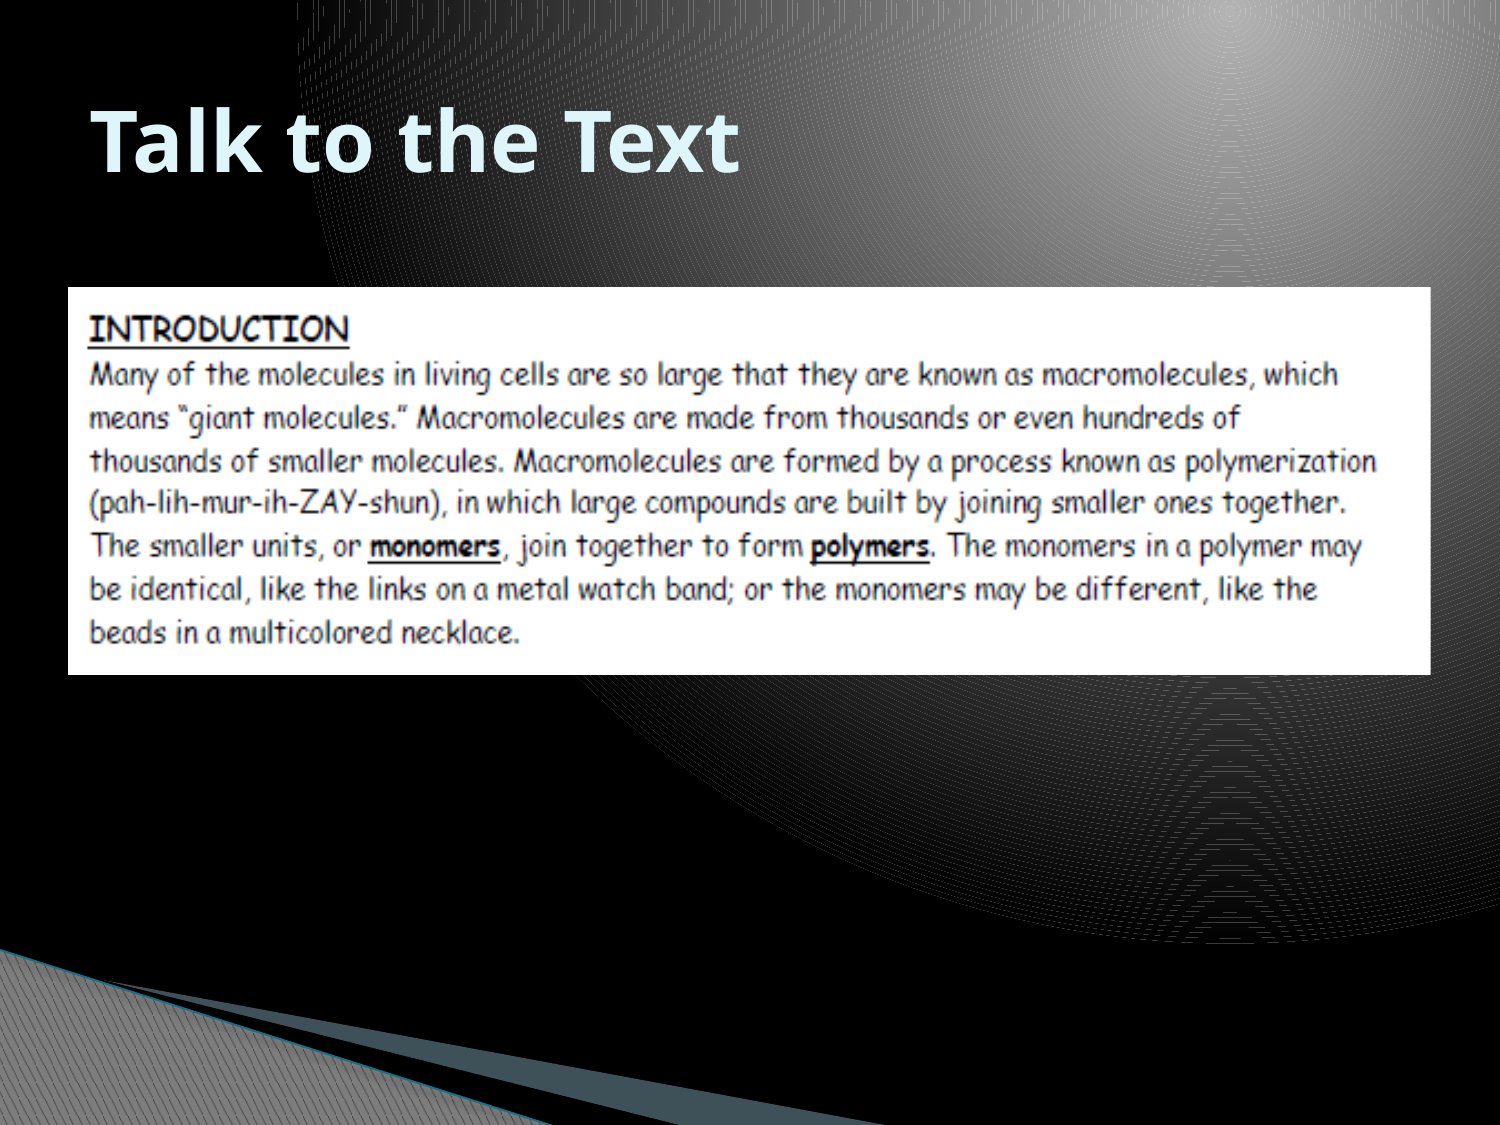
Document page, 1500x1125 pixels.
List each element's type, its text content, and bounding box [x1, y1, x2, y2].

picture [0, 952, 543, 1125]
picture [67, 287, 1431, 676]
title Talk to the Text [75, 45, 1425, 233]
